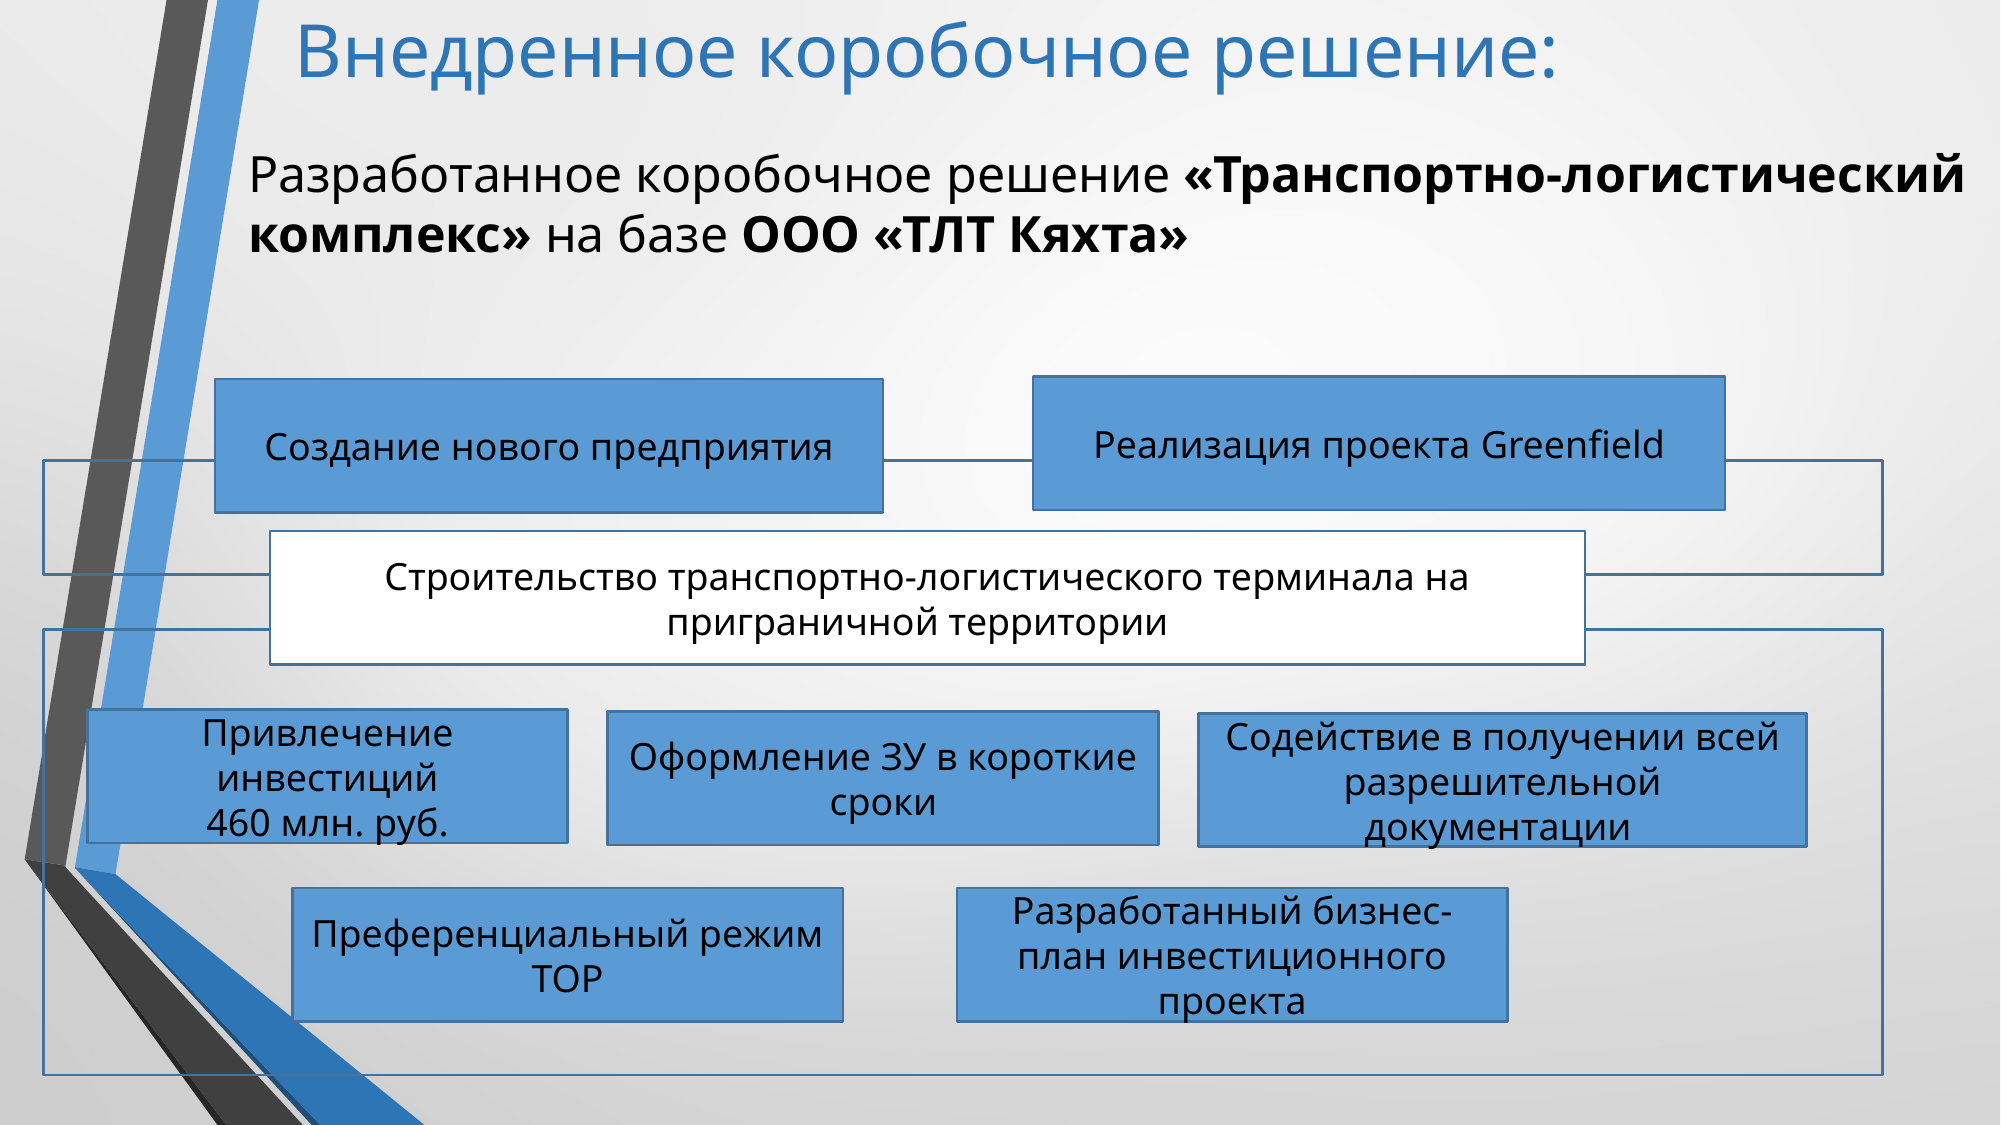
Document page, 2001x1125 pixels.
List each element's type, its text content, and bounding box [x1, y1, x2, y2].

text_box Разработанный бизнес-план инвестиционного проекта [956, 887, 1509, 1023]
text_box Содействие в получении всей разрешительной документации [1197, 712, 1808, 848]
text_box Создание нового предприятия [214, 378, 884, 514]
text_box Привлечение инвестиций 460 млн. руб. [86, 708, 569, 844]
text_box Преференциальный режим ТОР [291, 887, 844, 1023]
text_box [42, 628, 1884, 1076]
list Разработанное коробочное решение «Транспортно-логистический комплекс» на базе ООО «ТЛТ Кяхта» [233, 132, 2000, 355]
text_box [42, 459, 1884, 576]
title Внедренное коробочное решение: [43, 0, 1811, 100]
text_box Оформление ЗУ в короткие сроки [606, 710, 1160, 846]
text_box Строительство транспортно-логистического терминала на приграничной территории [269, 530, 1586, 666]
text_box Реализация проекта Greenfield [1032, 375, 1726, 511]
